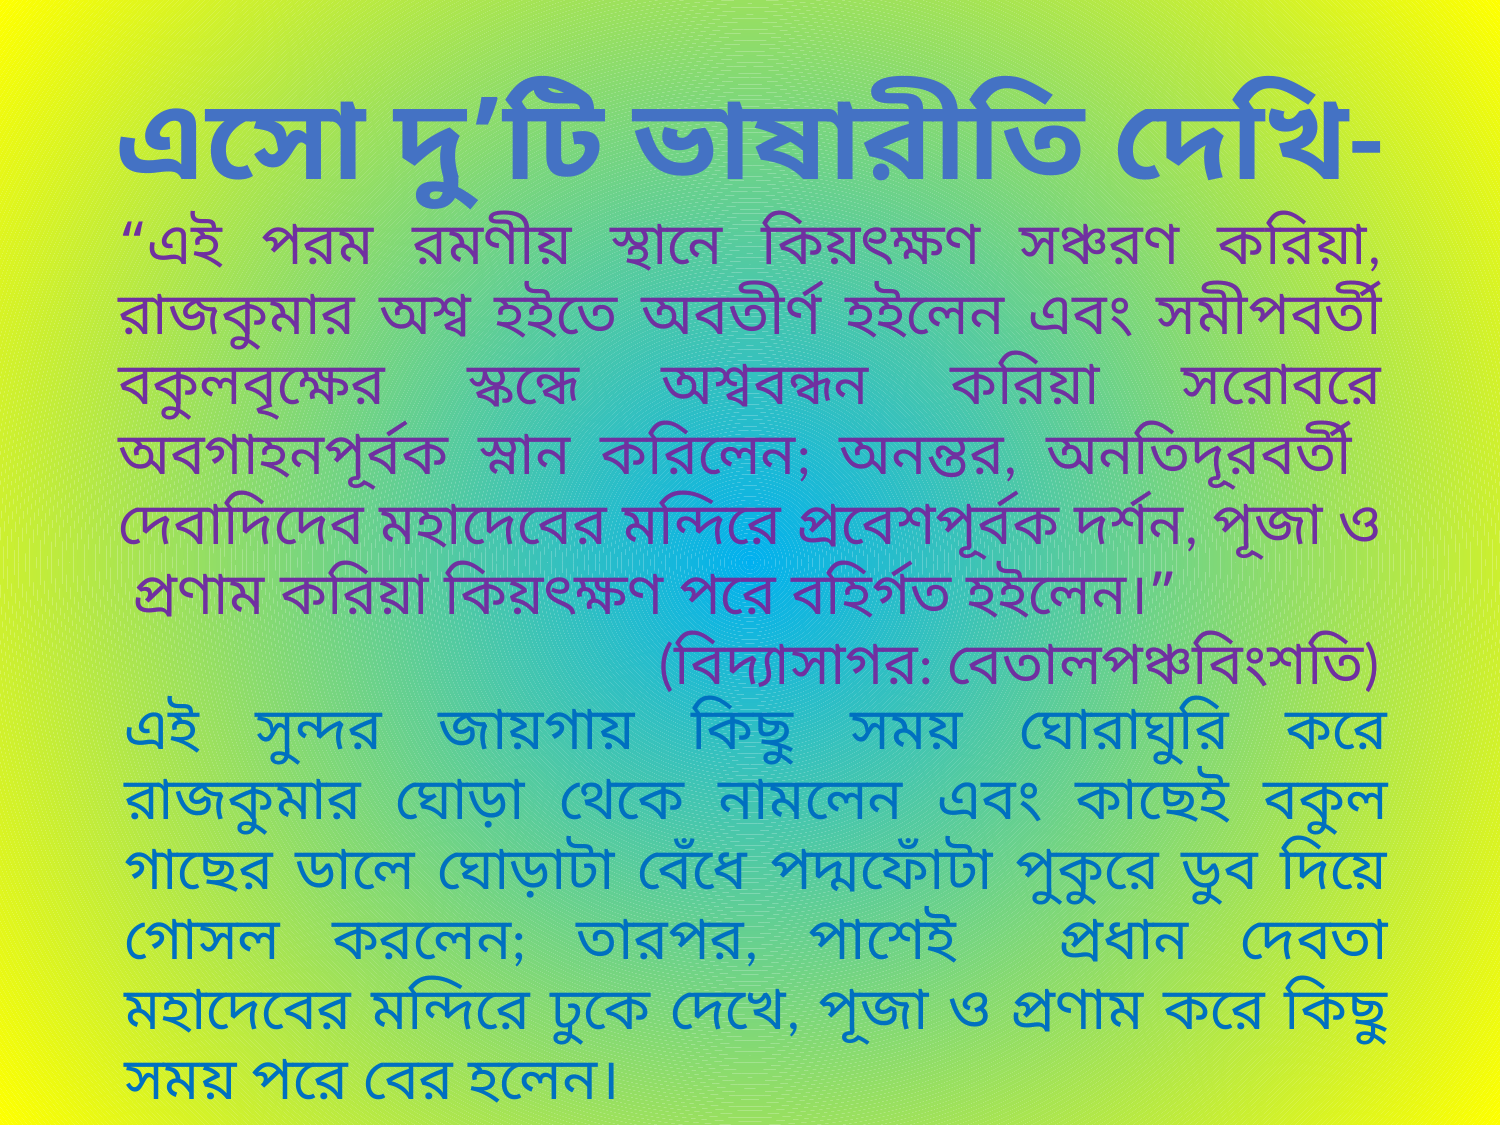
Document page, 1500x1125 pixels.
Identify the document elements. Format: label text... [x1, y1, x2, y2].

text_box এসো দু’টি ভাষারীতি দেখি- [101, 59, 1399, 210]
text_box ‍‍এই সুন্দর জায়গায় কিছু সময় ঘোরাঘুরি করে রাজকুমার ঘোড়া থেকে নামলেন এবং কাছেই বকুল গাছের ডালে ঘোড়াটা বেঁধে পদ্মফোঁটা পুকুরে ডুব দিয়ে গোসল করলেন; তারপর, পাশেই প্রধান দেবতা মহাদেবের মন্দিরে ঢুকে দেখে, পূজা ও প্রণাম করে কিছু সময় পরে বের হলেন। [109, 684, 1403, 1119]
text_box ‍‍“এই পরম রমণীয় স্থানে কিয়ৎক্ষণ সঞ্চরণ করিয়া, রাজকুমার অশ্ব হইতে অবতীর্ণ হইলেন এবং সমীপবর্তী বকুলবৃক্ষের স্কন্ধে অশ্ববন্ধন করিয়া সরোবরে অবগাহনপূর্বক স্নান করিলেন; অনন্তর, অনতিদূরবর্তী দেবাদিদেব মহাদেবের মন্দিরে প্রবেশপূর্বক দর্শন, পূজা ও প্রণাম করিয়া কিয়ৎক্ষণ পরে বহির্গত হইলেন।” (বিদ্যাসাগর: বেতালপঞ্চবিংশতি) [103, 198, 1397, 704]
